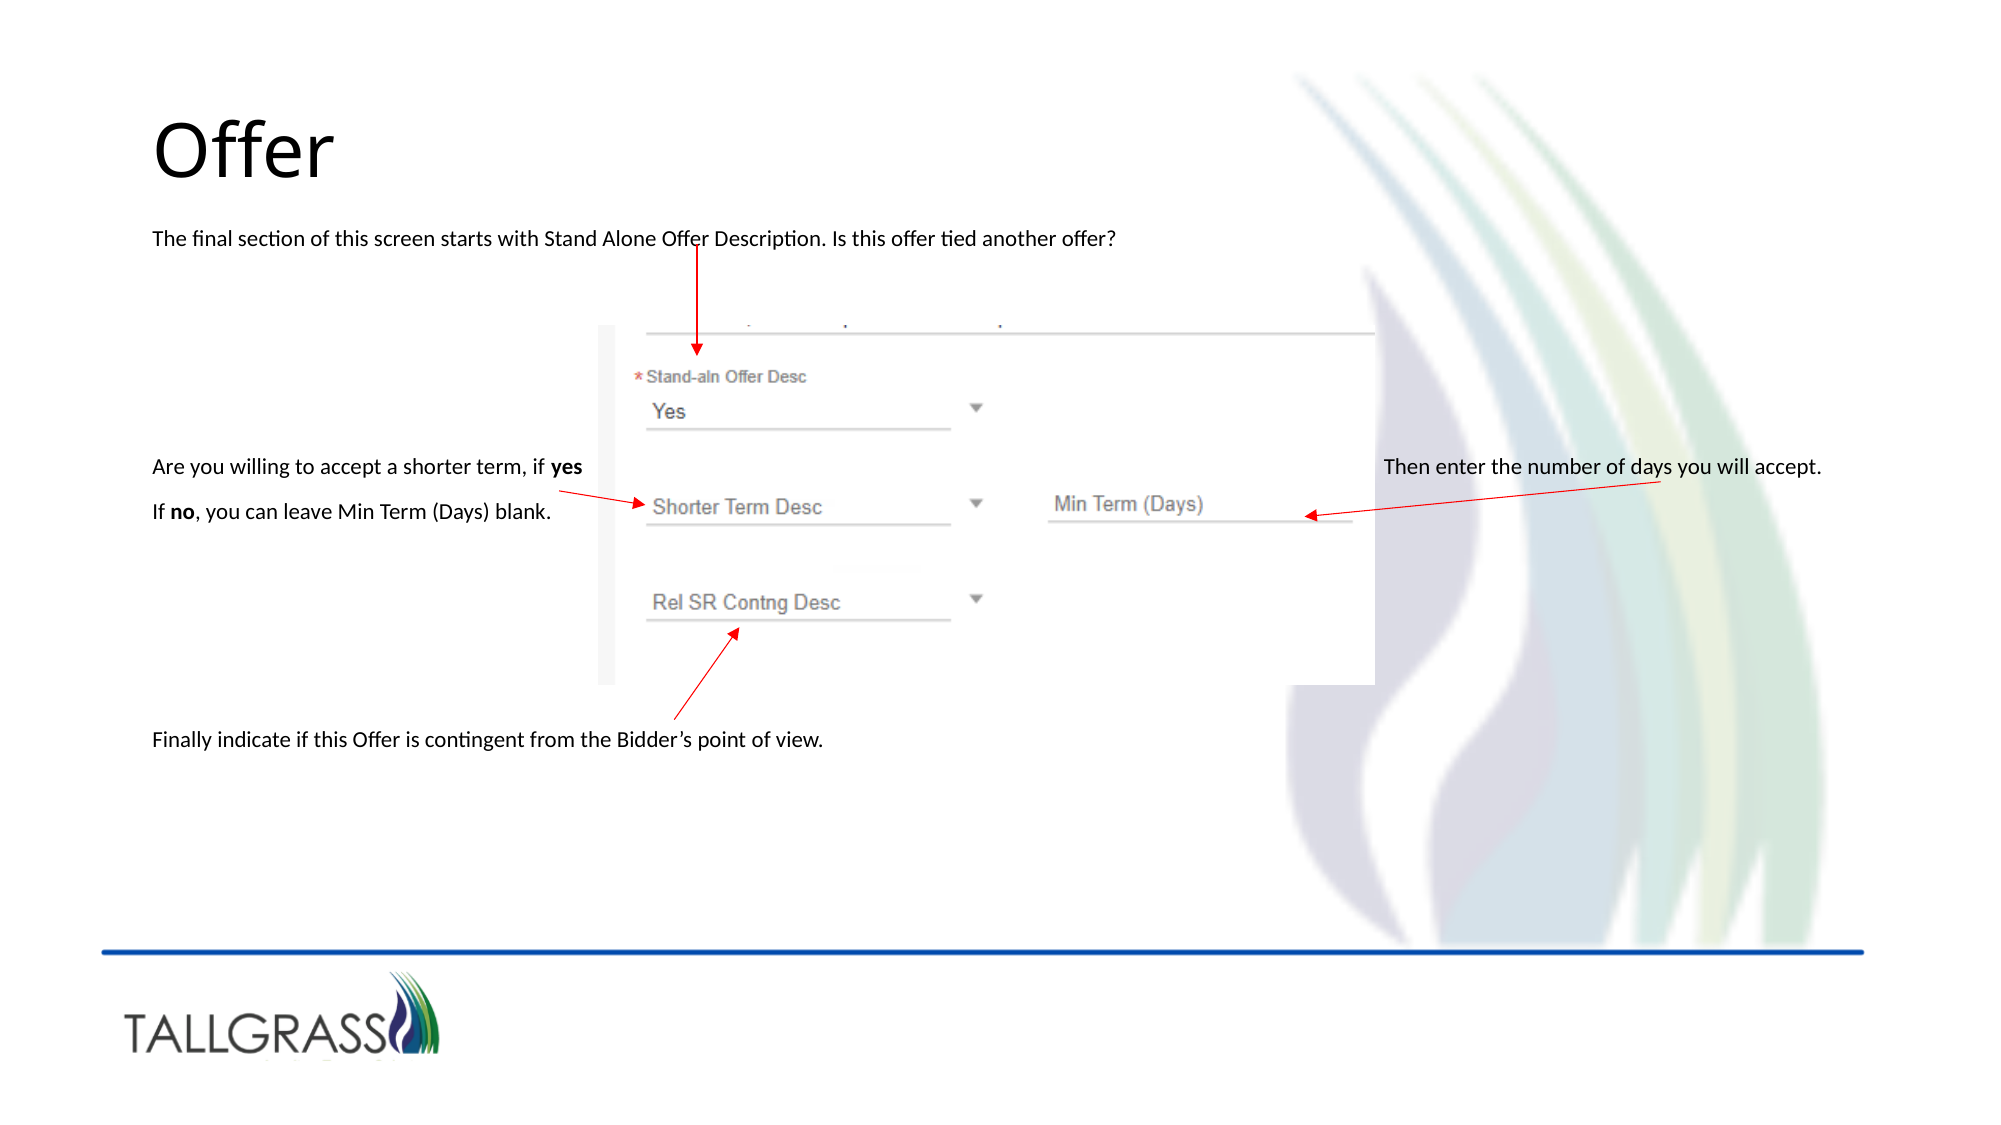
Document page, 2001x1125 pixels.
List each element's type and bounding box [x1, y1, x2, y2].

text_box [674, 627, 740, 720]
text_box [558, 490, 646, 505]
text_box [1304, 481, 1661, 517]
picture [7, 4, 1993, 1121]
